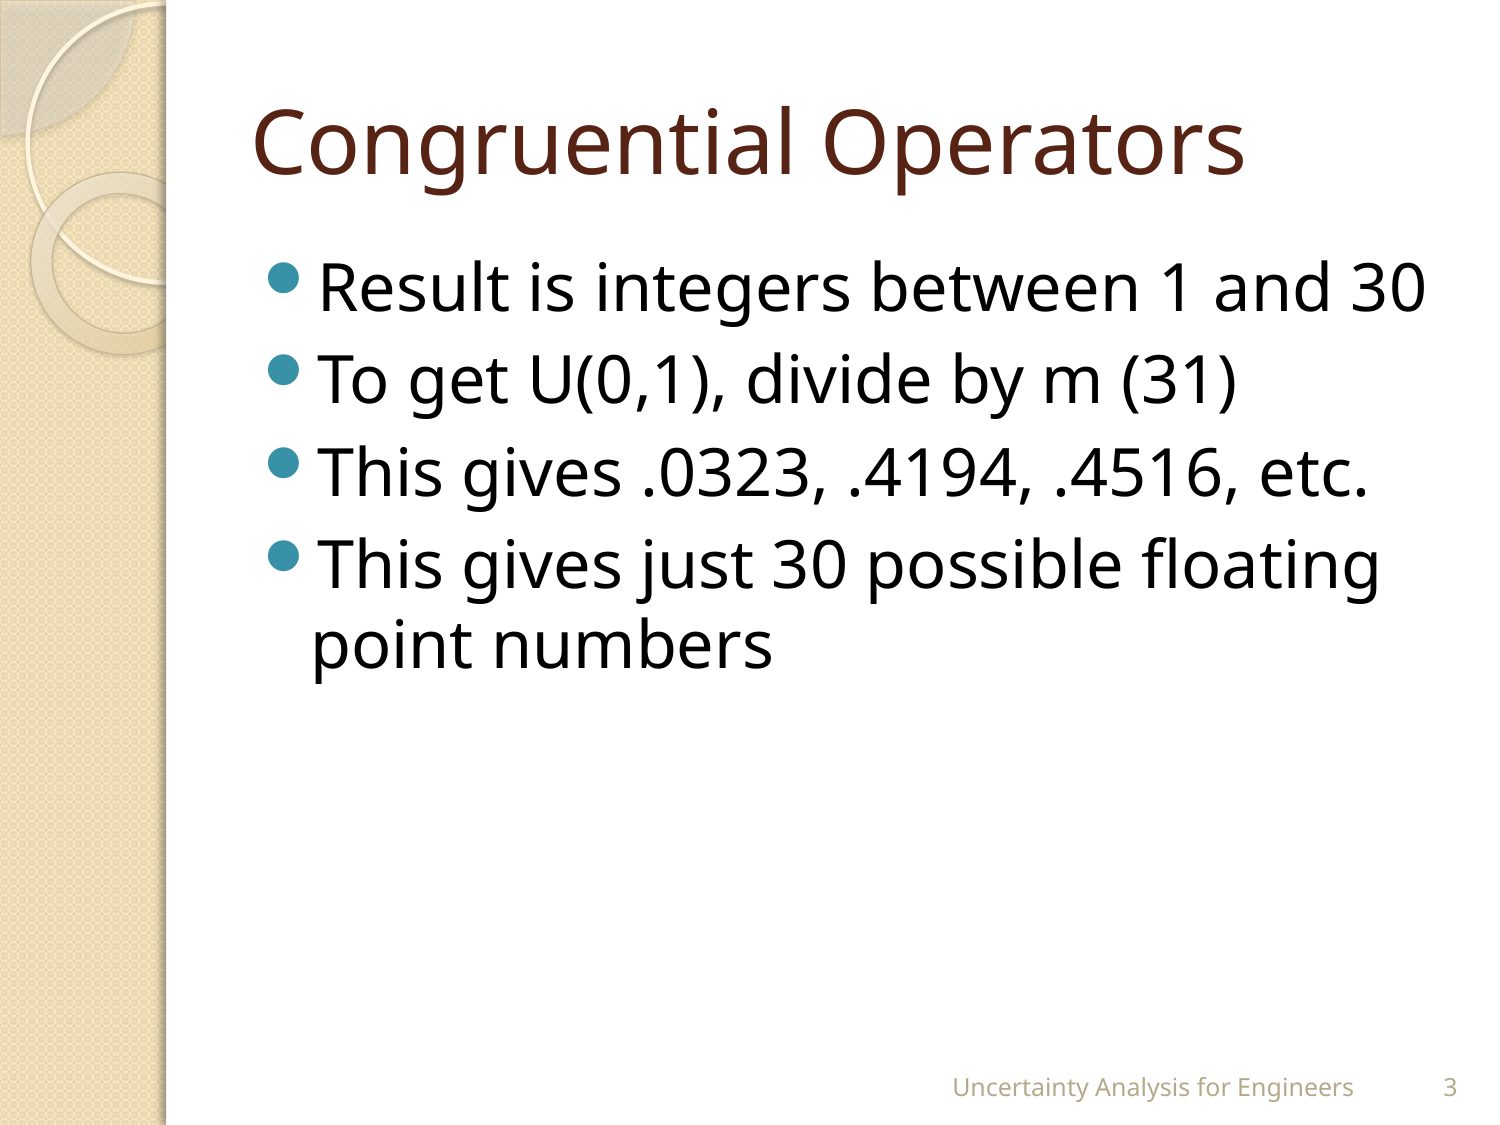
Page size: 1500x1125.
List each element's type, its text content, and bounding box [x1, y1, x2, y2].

title Congruential Operators [235, 45, 1466, 233]
footer Uncertainty Analysis for Engineers [937, 1034, 1413, 1113]
slide_number 3 [1413, 1034, 1488, 1113]
list Result is integers between 1 and 30 To get U(0,1), divide by m (31) This gives .0323, .4194, .4516, etc. This gives just 30 possible floating point numbers [235, 237, 1466, 1025]
